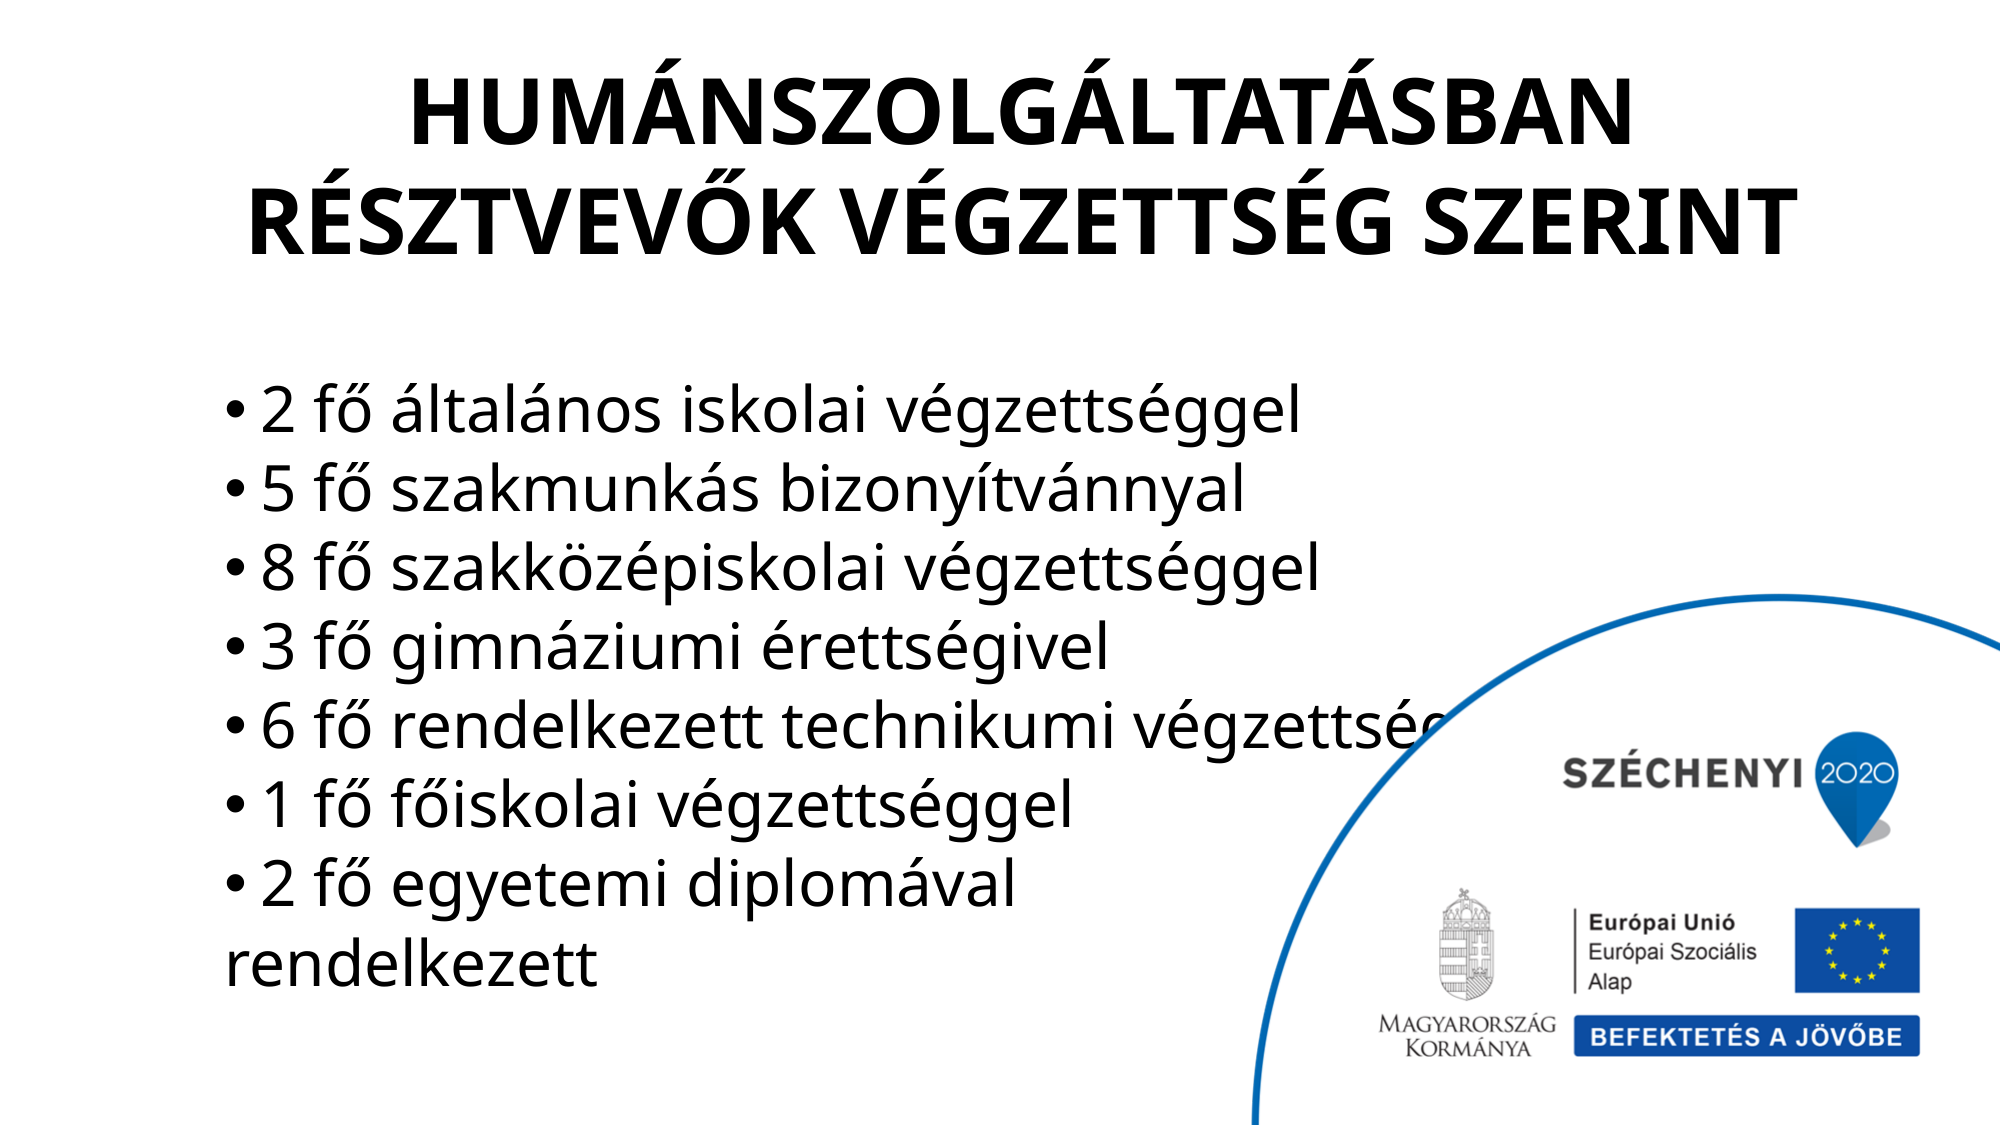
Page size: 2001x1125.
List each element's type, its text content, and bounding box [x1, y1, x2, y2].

text_box HUMÁNSZOLGÁLTATÁSBAN RÉSZTVEVŐK VÉGZETTSÉG SZERINT [183, 45, 1863, 390]
picture [1181, 551, 2000, 1125]
list 2 fő általános iskolai végzettséggel 5 fő szakmunkás bizonyítvánnyal 8 fő szakközépiskolai végzettséggel 3 fő gimnáziumi érettségivel 6 fő rendelkezett technikumi végzettséggel 1 fő főiskolai végzettséggel 2 fő egyetemi diplomával rendelkezett [137, 273, 1863, 1014]
